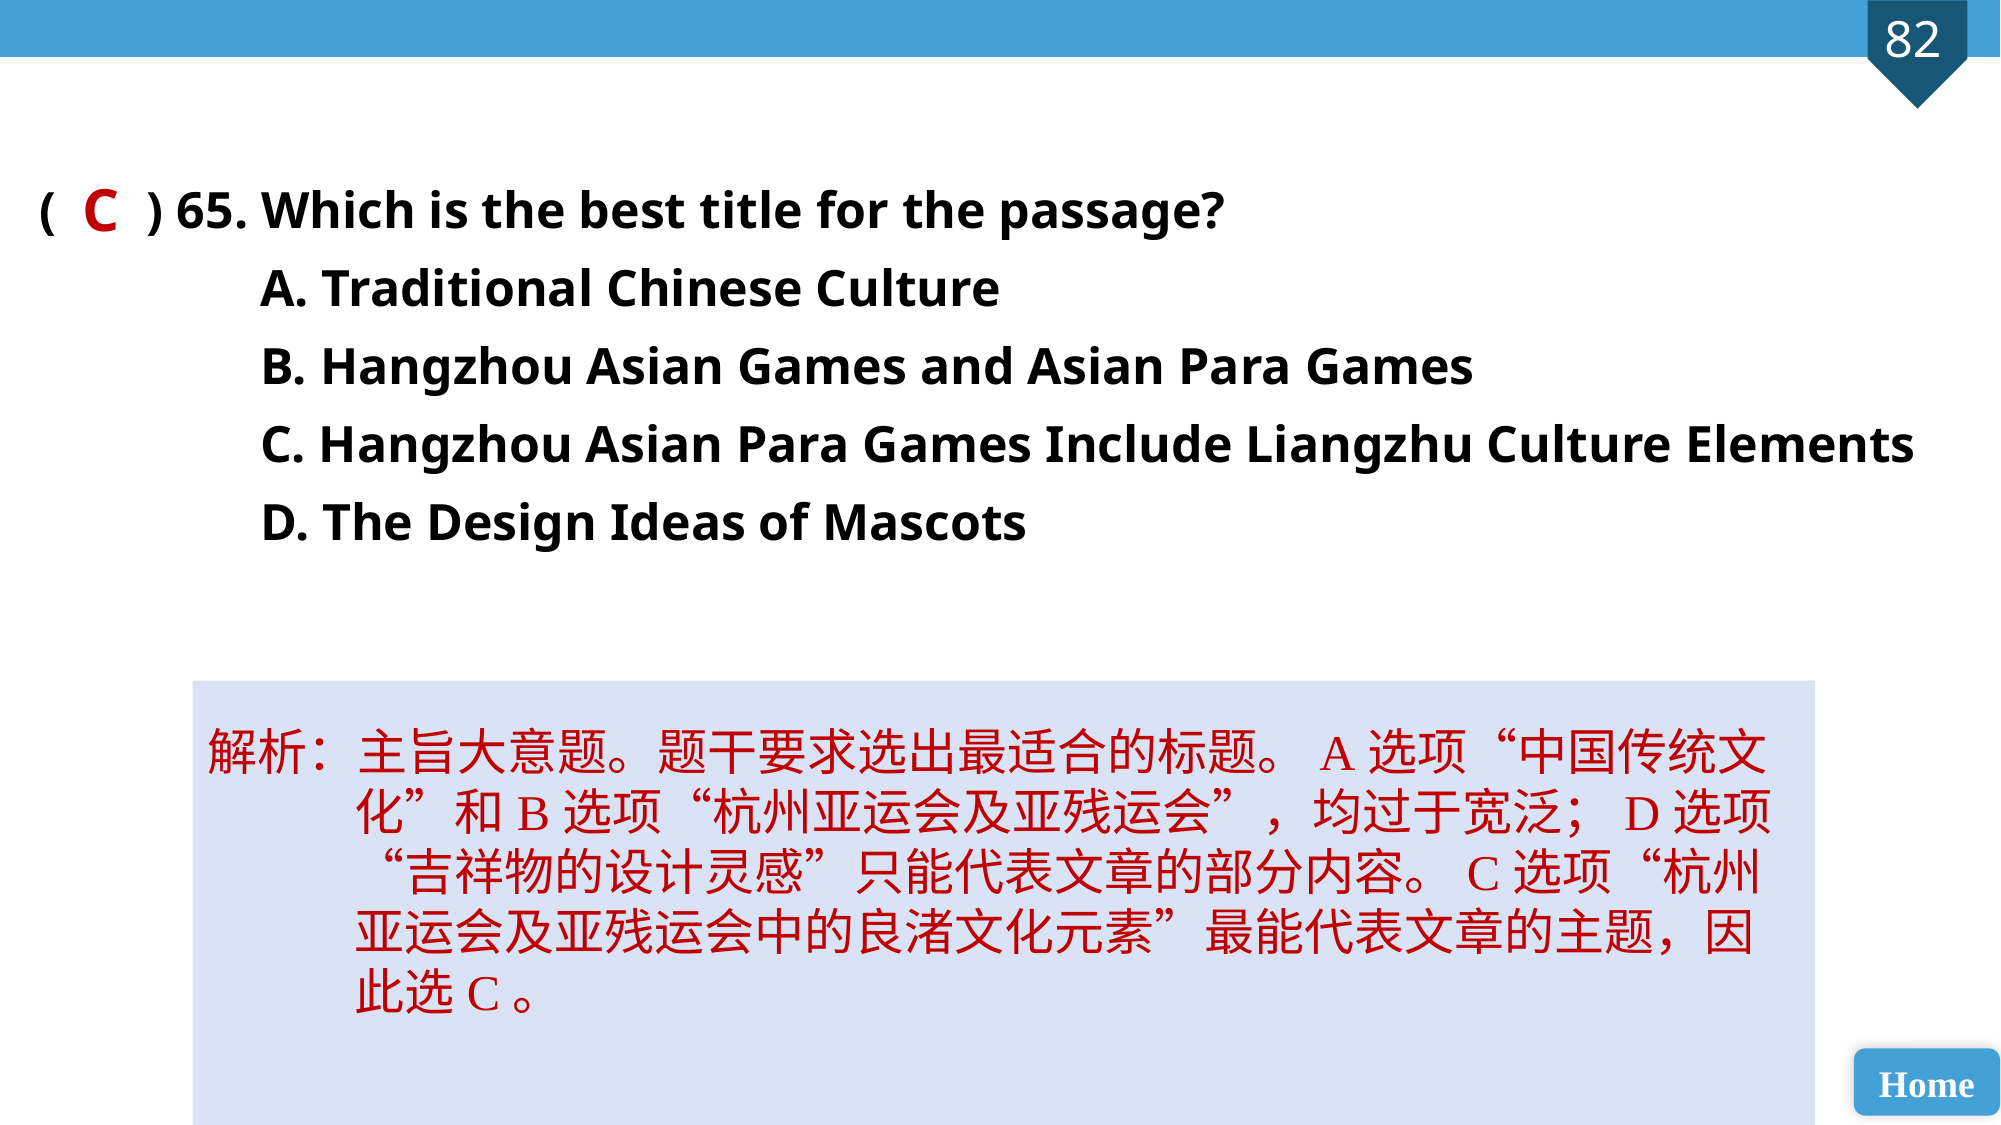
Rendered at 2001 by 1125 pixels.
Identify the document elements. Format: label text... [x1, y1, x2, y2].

text_box 解析：主旨大意题。题干要求选出最适合的标题。A选项“中国传统文化”和B选项“杭州亚运会及亚残运会”，均过于宽泛；D选项“吉祥物的设计灵感”只能代表文章的部分内容。C选项“杭州亚运会及亚残运会中的良渚文化元素”最能代表文章的主题，因此选C。 [192, 713, 1800, 1029]
text_box [191, 680, 1816, 1125]
text_box C [67, 166, 134, 251]
text_box ( ) 65. Which is the best title for the passage? A. Traditional Chinese Culture B. Hangzhou Asian Games and Asian Para Games C. Hangzhou Asian Para Games Include Liangzhu Culture Elements D. The Design Ideas of Mascots [24, 153, 2000, 559]
